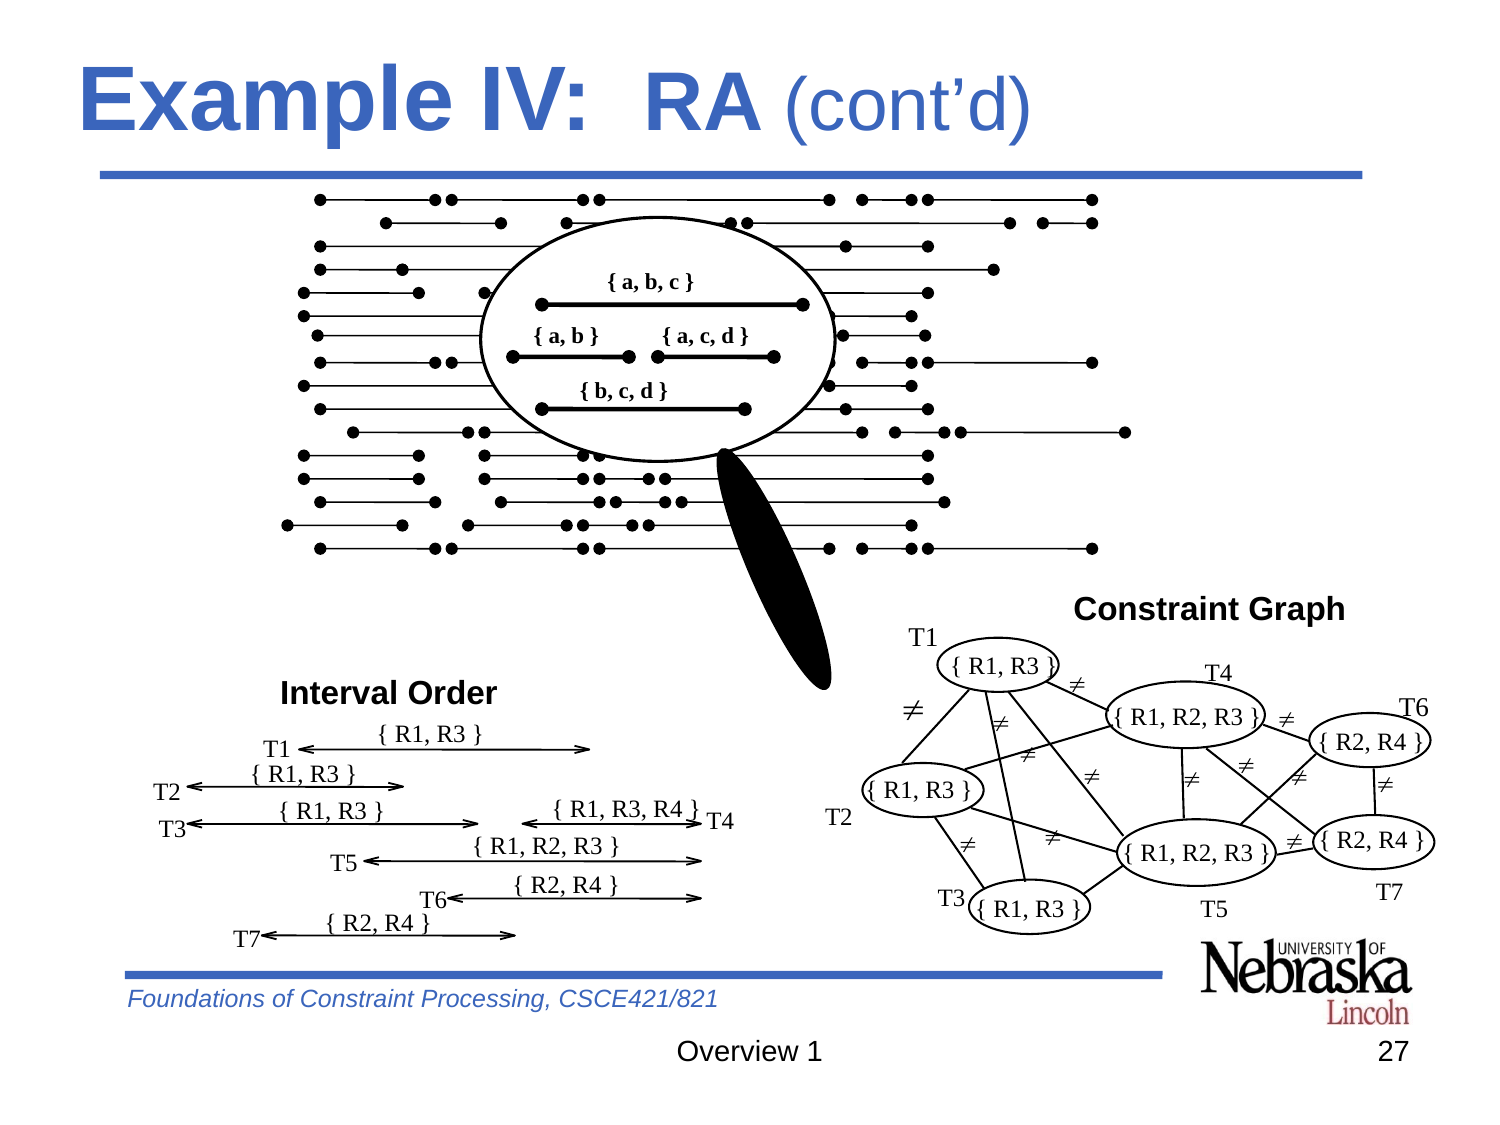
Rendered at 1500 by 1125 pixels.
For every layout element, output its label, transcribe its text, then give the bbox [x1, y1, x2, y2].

text_box [686, 857, 702, 865]
text_box T2 [153, 775, 182, 806]
footer Overview 1 [512, 1024, 988, 1103]
text_box [364, 857, 379, 865]
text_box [862, 587, 1435, 1028]
text_box [574, 745, 590, 754]
text_box { R1, R3 } [250, 757, 358, 788]
text_box [686, 894, 702, 903]
text_box { R1, R3, R4 } [551, 792, 701, 823]
text_box [500, 931, 515, 940]
title Example IV: RA (cont’d) [62, 24, 1500, 163]
text_box [298, 745, 314, 754]
text_box T5 [329, 846, 358, 877]
text_box T2 [824, 800, 853, 830]
text_box [462, 819, 478, 828]
text_box { R1, R3 } [376, 717, 485, 748]
text_box T1 [263, 732, 291, 757]
text_box { R2, R4 } [324, 905, 432, 936]
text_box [287, 199, 1126, 701]
slide_number 27 [1074, 1037, 1426, 1103]
text_box [262, 931, 277, 940]
text_box { R1, R2, R3 } [471, 829, 621, 860]
text_box [388, 782, 404, 791]
text_box [522, 819, 538, 828]
text_box [187, 782, 203, 791]
text_box { R1, R3 } [277, 794, 386, 825]
text_box [686, 823, 702, 828]
text_box T4 [706, 804, 735, 835]
text_box [448, 894, 463, 903]
text_box { R2, R4 } [512, 868, 621, 899]
text_box T3 [158, 812, 187, 843]
text_box Interval Order [280, 671, 500, 712]
text_box T6 [419, 883, 448, 914]
text_box [187, 819, 203, 828]
text_box T7 [233, 922, 262, 953]
